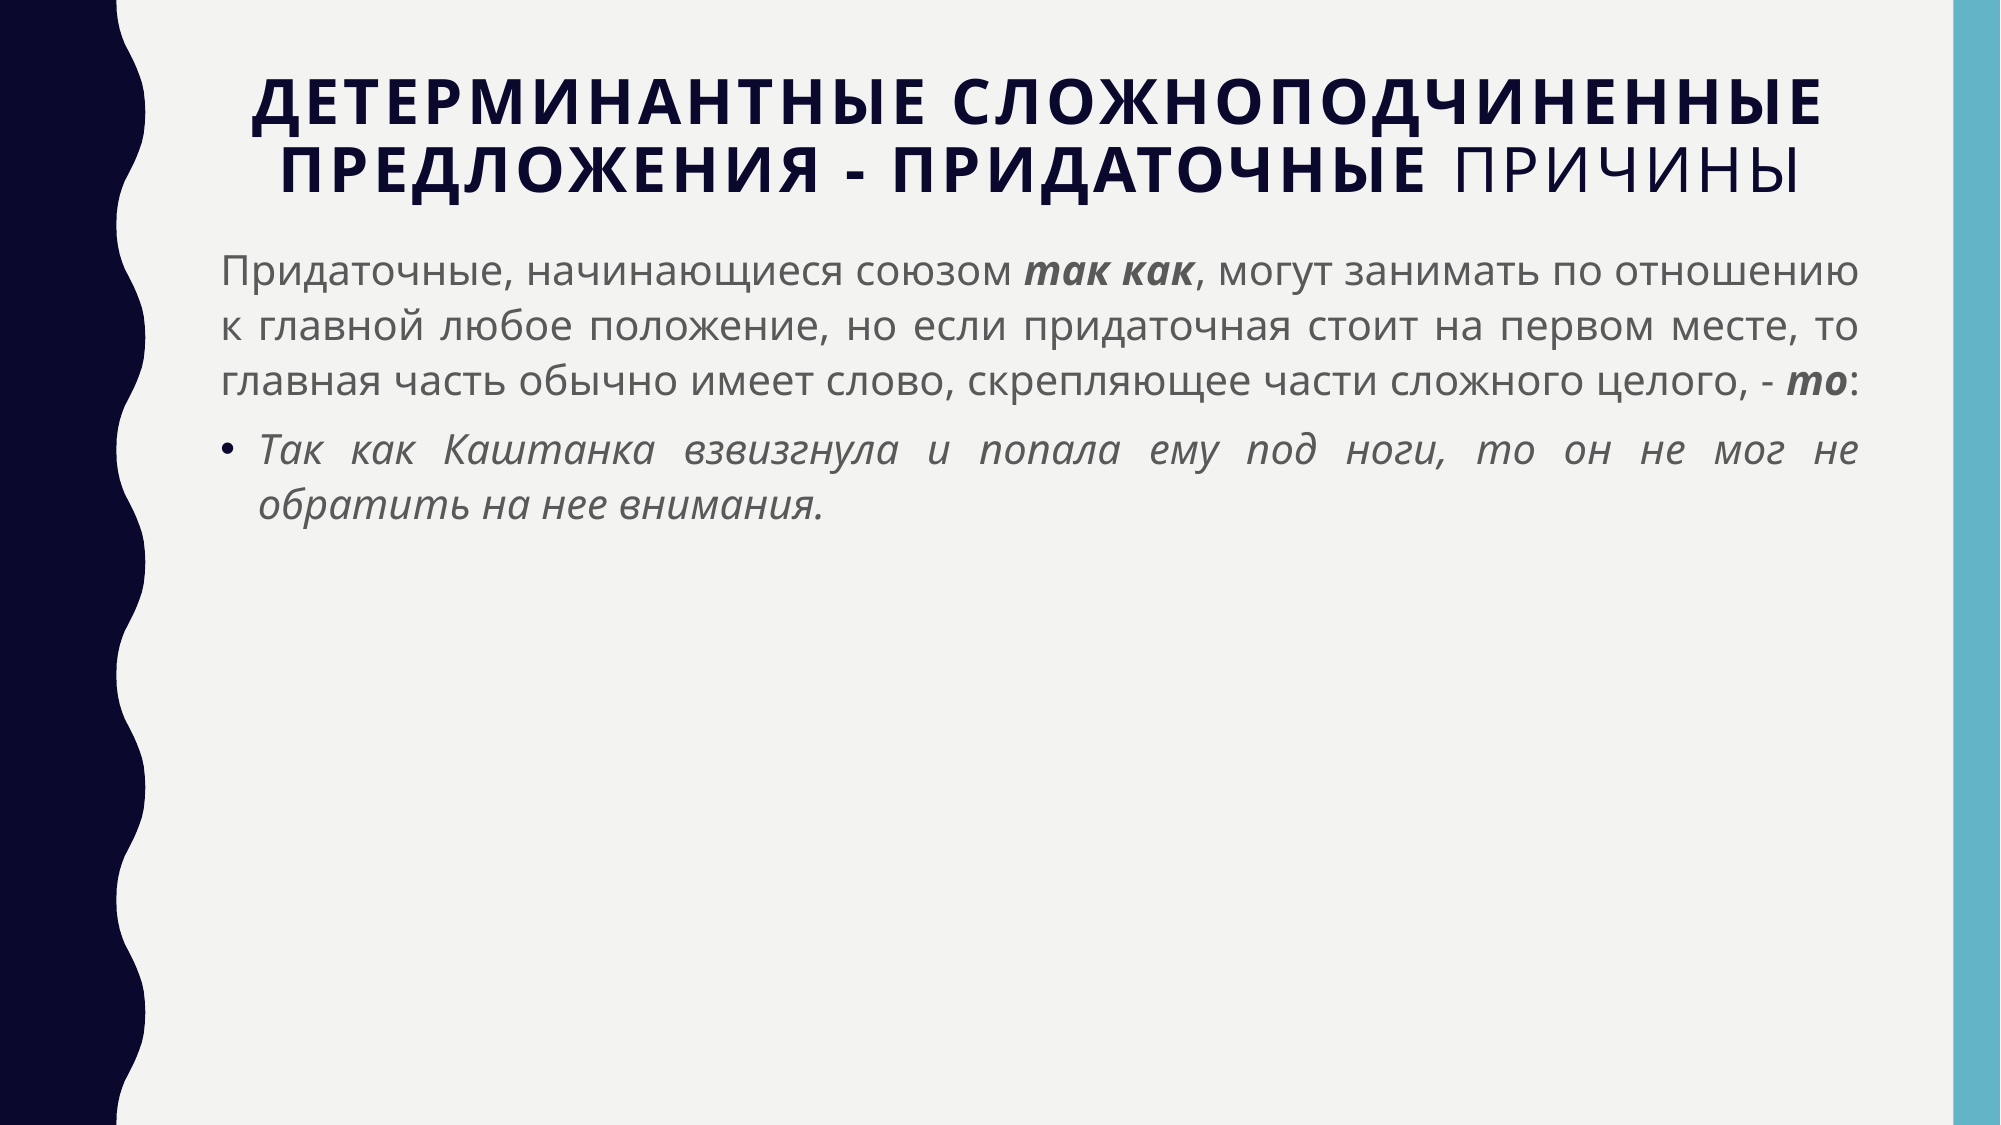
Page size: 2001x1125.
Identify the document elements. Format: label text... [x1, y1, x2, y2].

title Детерминантные сложноподчиненные предложения - придаточные причины [205, 62, 1875, 231]
list Придаточные, начинающиеся союзом так как, могут занимать по отношению к главной любое положение, но если придаточная стоит на первом месте, то главная часть обычно имеет слово, скрепляющее части сложного целого, - то: Так как Каштанка взвизгнула и попала ему под ноги, то он не мог не обратить на нее внимания. [205, 231, 1875, 965]
